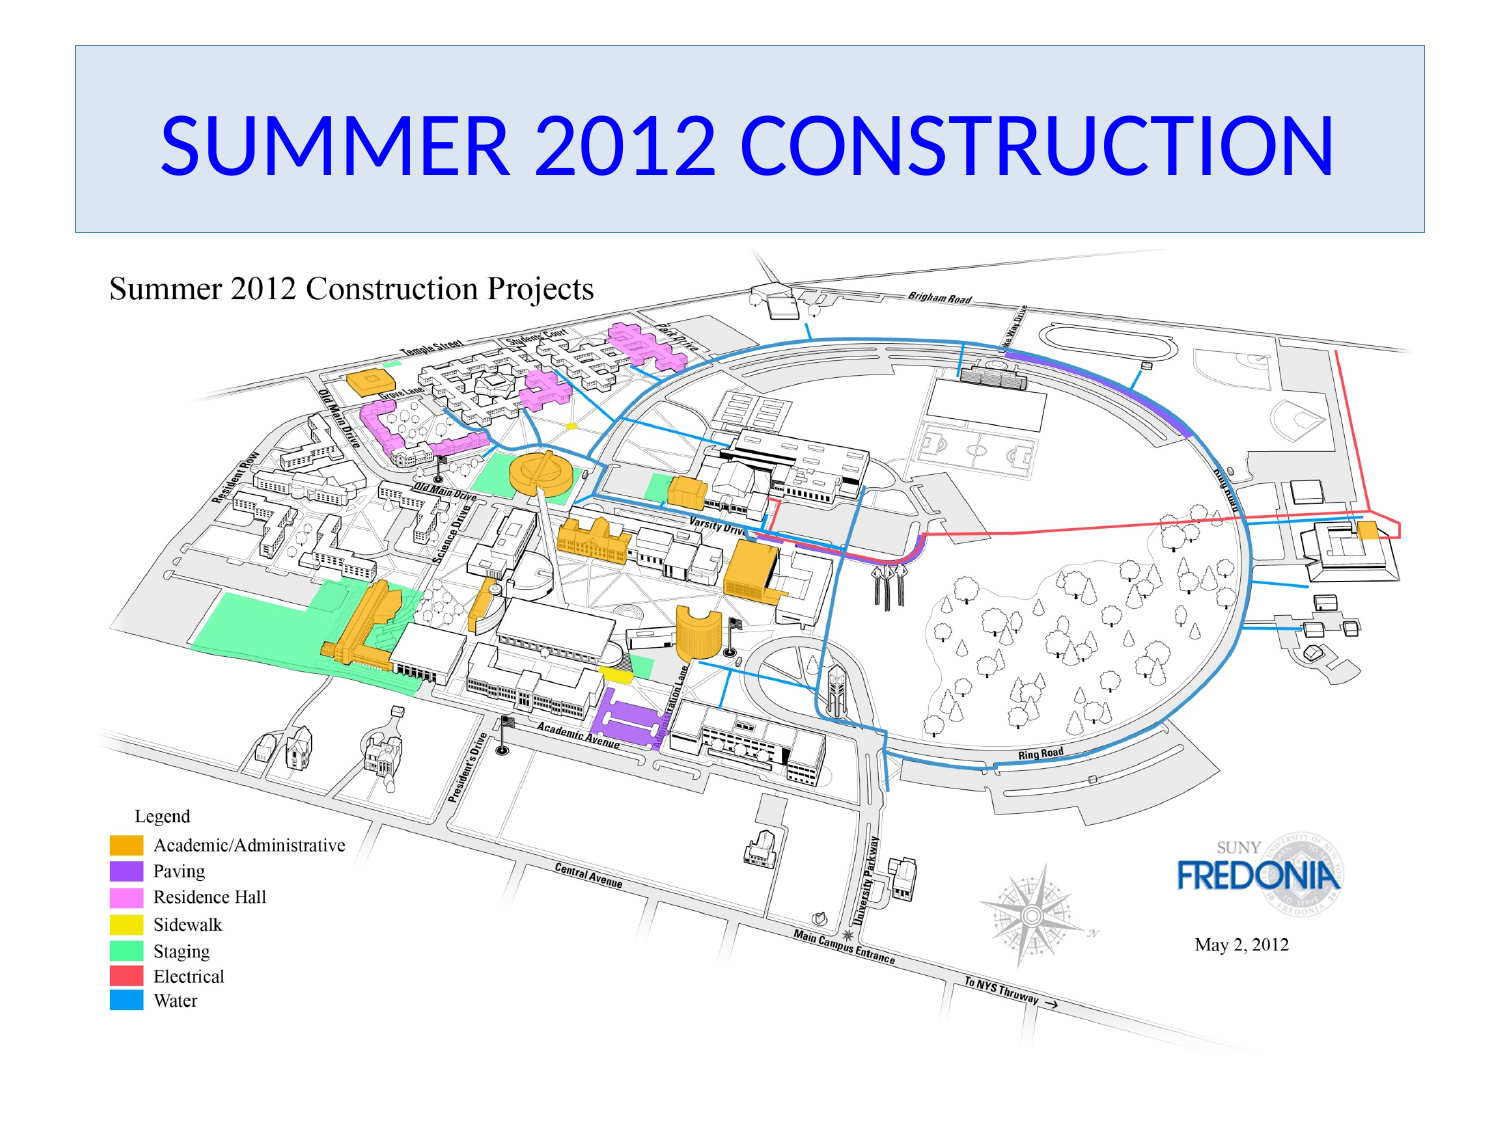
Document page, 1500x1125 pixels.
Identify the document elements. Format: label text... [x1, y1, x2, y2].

title SUMMER 2012 CONSTRUCTION [75, 45, 1425, 233]
picture [62, 249, 1438, 1116]
